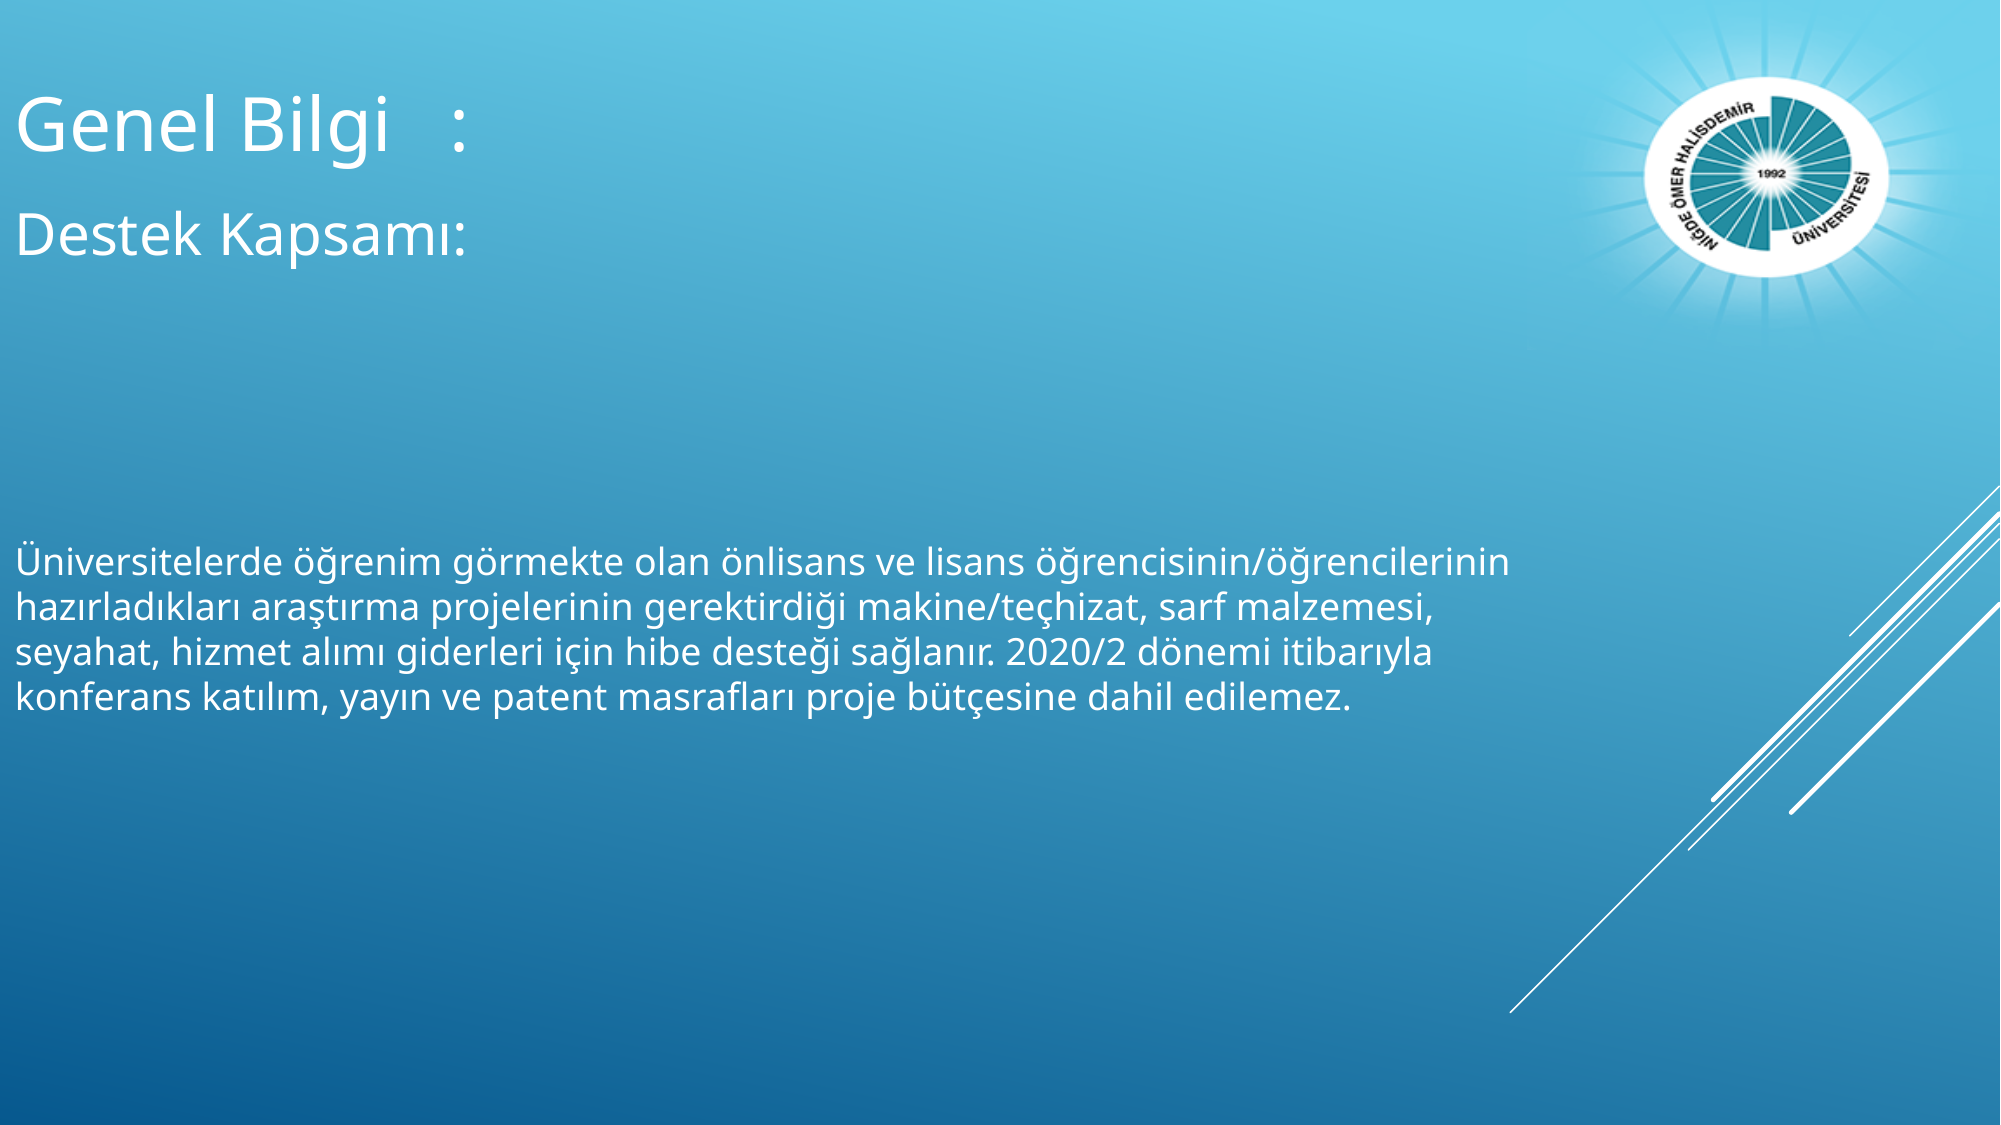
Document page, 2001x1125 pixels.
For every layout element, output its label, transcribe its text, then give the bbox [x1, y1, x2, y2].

text_box Üniversitelerde öğrenim görmekte olan önlisans ve lisans öğrencisinin/öğrencilerinin hazırladıkları araştırma projelerinin gerektirdiği makine/teçhizat, sarf malzemesi, seyahat, hizmet alımı giderleri için hibe desteği sağlanır. 2020/2 dönemi itibarıyla konferans katılım, yayın ve patent masrafları proje bütçesine dahil edilemez. [0, 530, 1575, 725]
text_box Genel Bilgi : [0, 68, 1527, 174]
picture [1527, 0, 2000, 351]
text_box Destek Kapsamı: [0, 189, 1527, 275]
